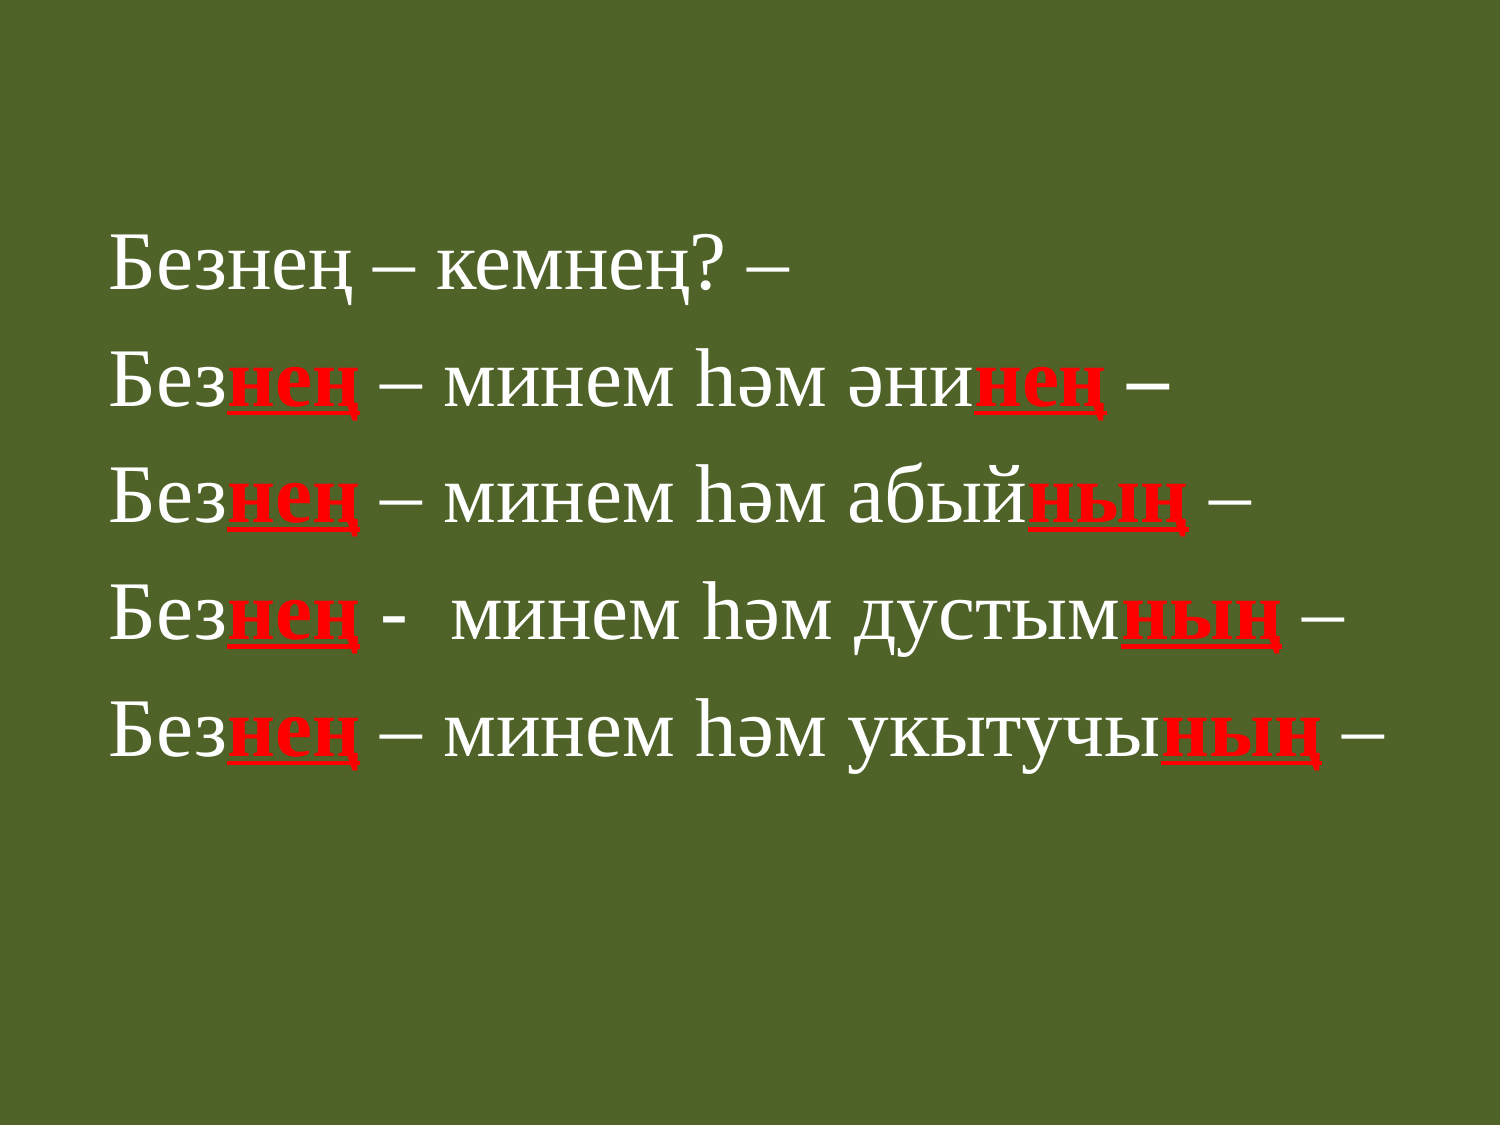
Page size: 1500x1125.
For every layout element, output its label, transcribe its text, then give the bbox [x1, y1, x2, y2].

subtitle Безнең – кемнең? – Безнең – минем һәм әнинең – Безнең – минем һәм абыйның – Безнең - минем һәм дустымның – Безнең – минем һәм укытучының – [93, 82, 1418, 1067]
